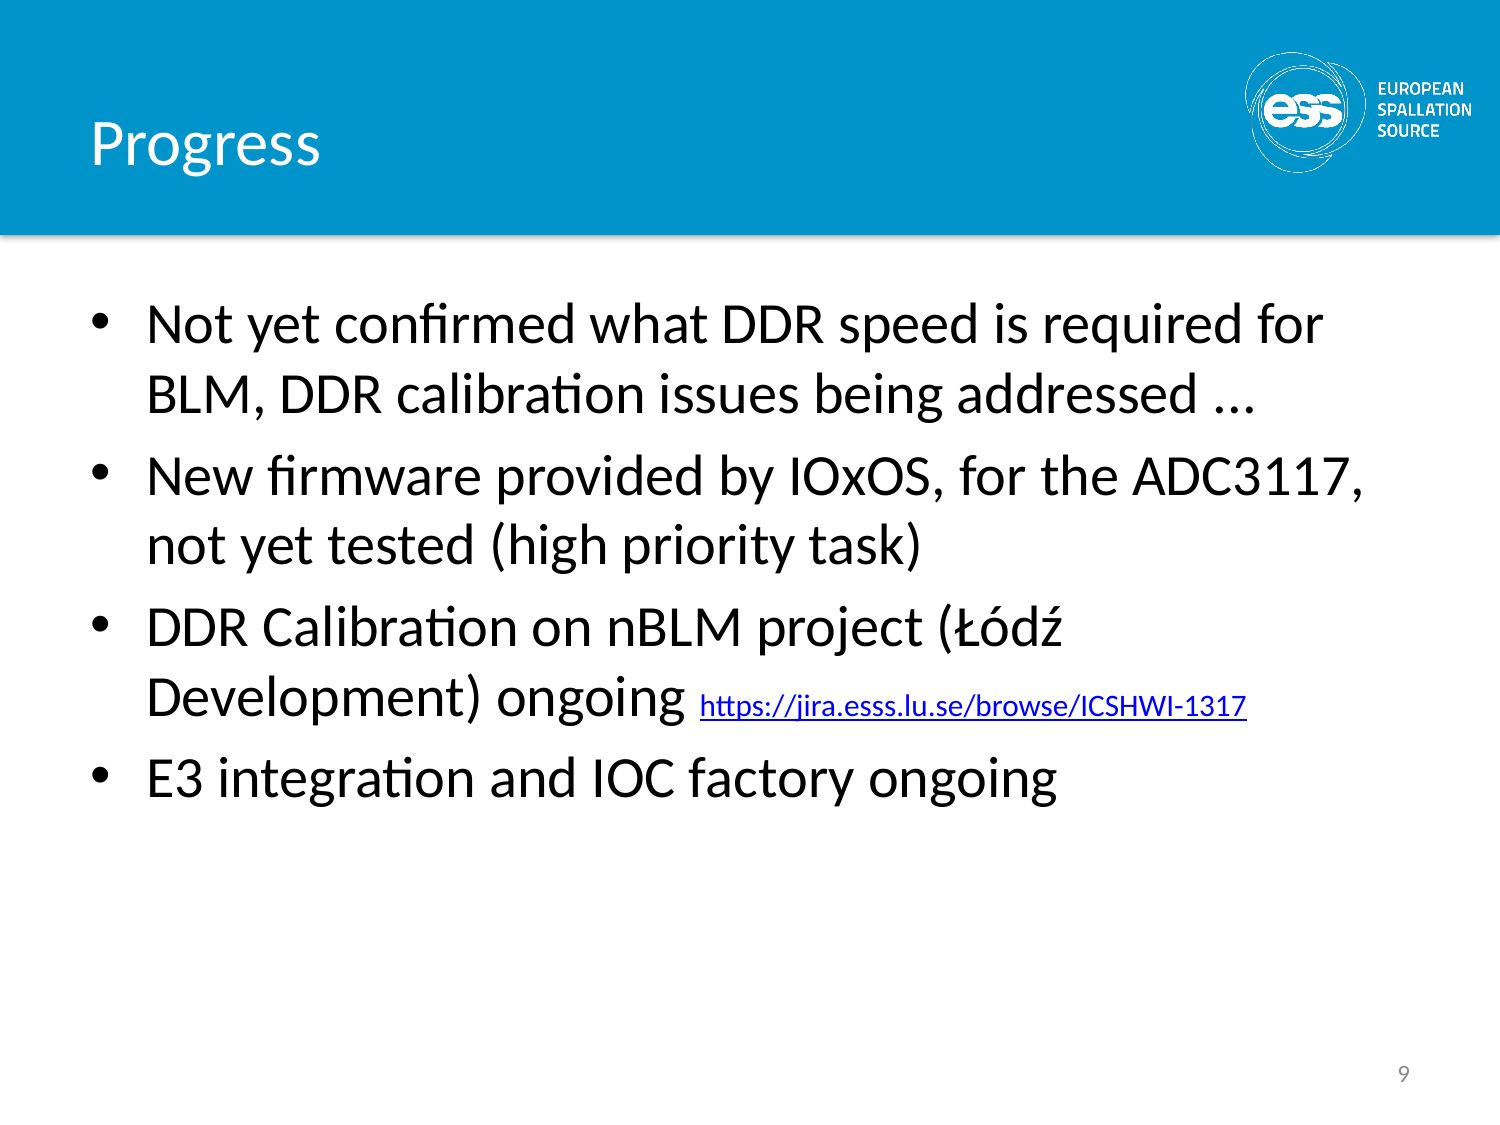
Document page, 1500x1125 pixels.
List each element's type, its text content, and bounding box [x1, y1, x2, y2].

title Progress [75, 45, 1247, 233]
picture [1432, 125, 1438, 136]
picture [1379, 83, 1385, 94]
picture [1398, 109, 1406, 115]
picture [1409, 104, 1415, 115]
picture [1400, 83, 1407, 94]
picture [1264, 94, 1342, 127]
picture [1436, 104, 1444, 115]
picture [1389, 104, 1393, 115]
slide_number 9 [1074, 1042, 1425, 1103]
picture [1422, 125, 1428, 134]
list Not yet confirmed what DDR speed is required for BLM, DDR calibration issues being addressed ... New firmware provided by IOxOS, for the ADC3117, not yet tested (high priority task) DDR Calibration on nBLM project (Łódź Development) ongoing https://jira.esss.lu.se/browse/ICSHWI-1317 E3 integration and IOC factory ongoing [75, 196, 1425, 1103]
picture [1423, 83, 1430, 94]
picture [1443, 86, 1450, 93]
picture [1418, 104, 1423, 115]
picture [1454, 83, 1458, 94]
